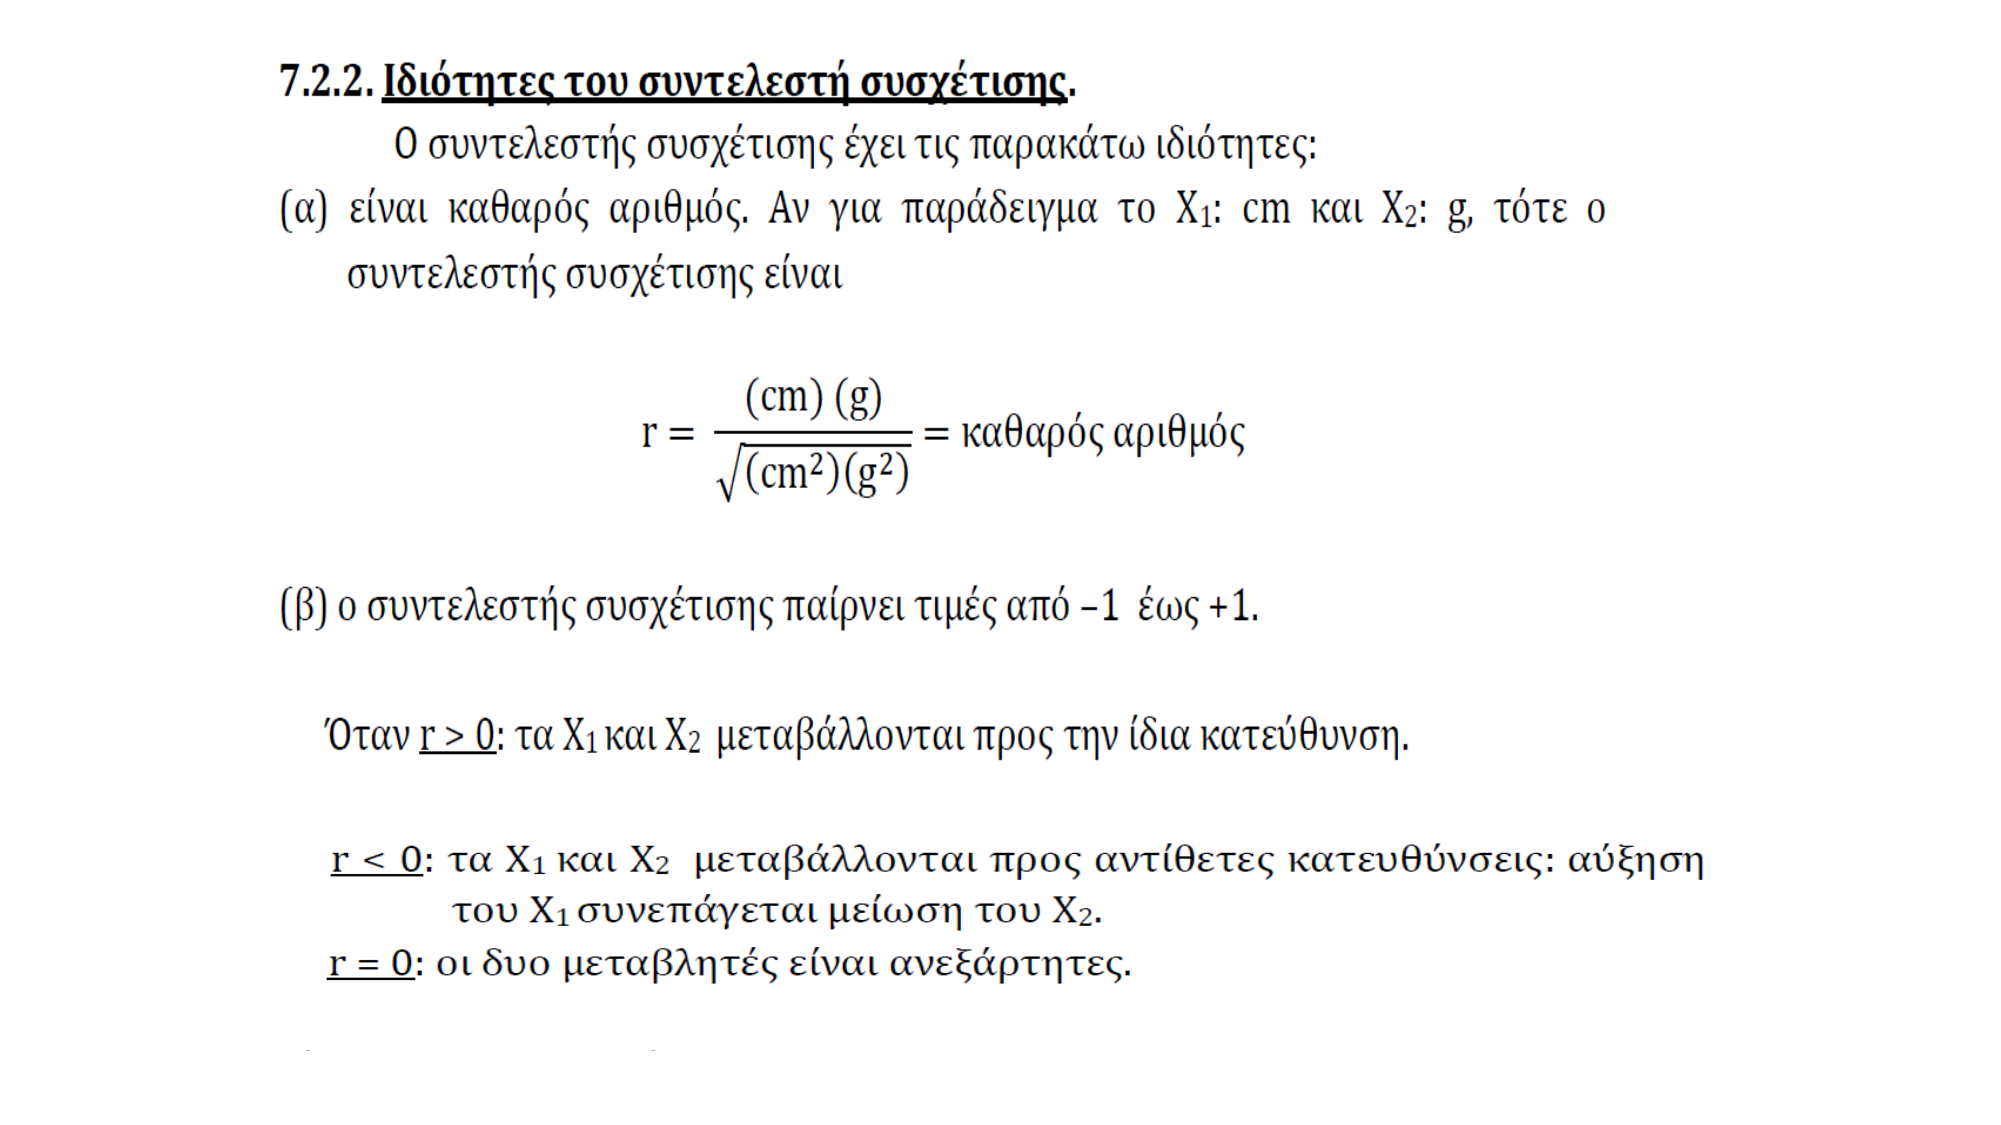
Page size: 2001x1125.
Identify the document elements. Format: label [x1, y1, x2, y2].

picture [148, 51, 1857, 1051]
